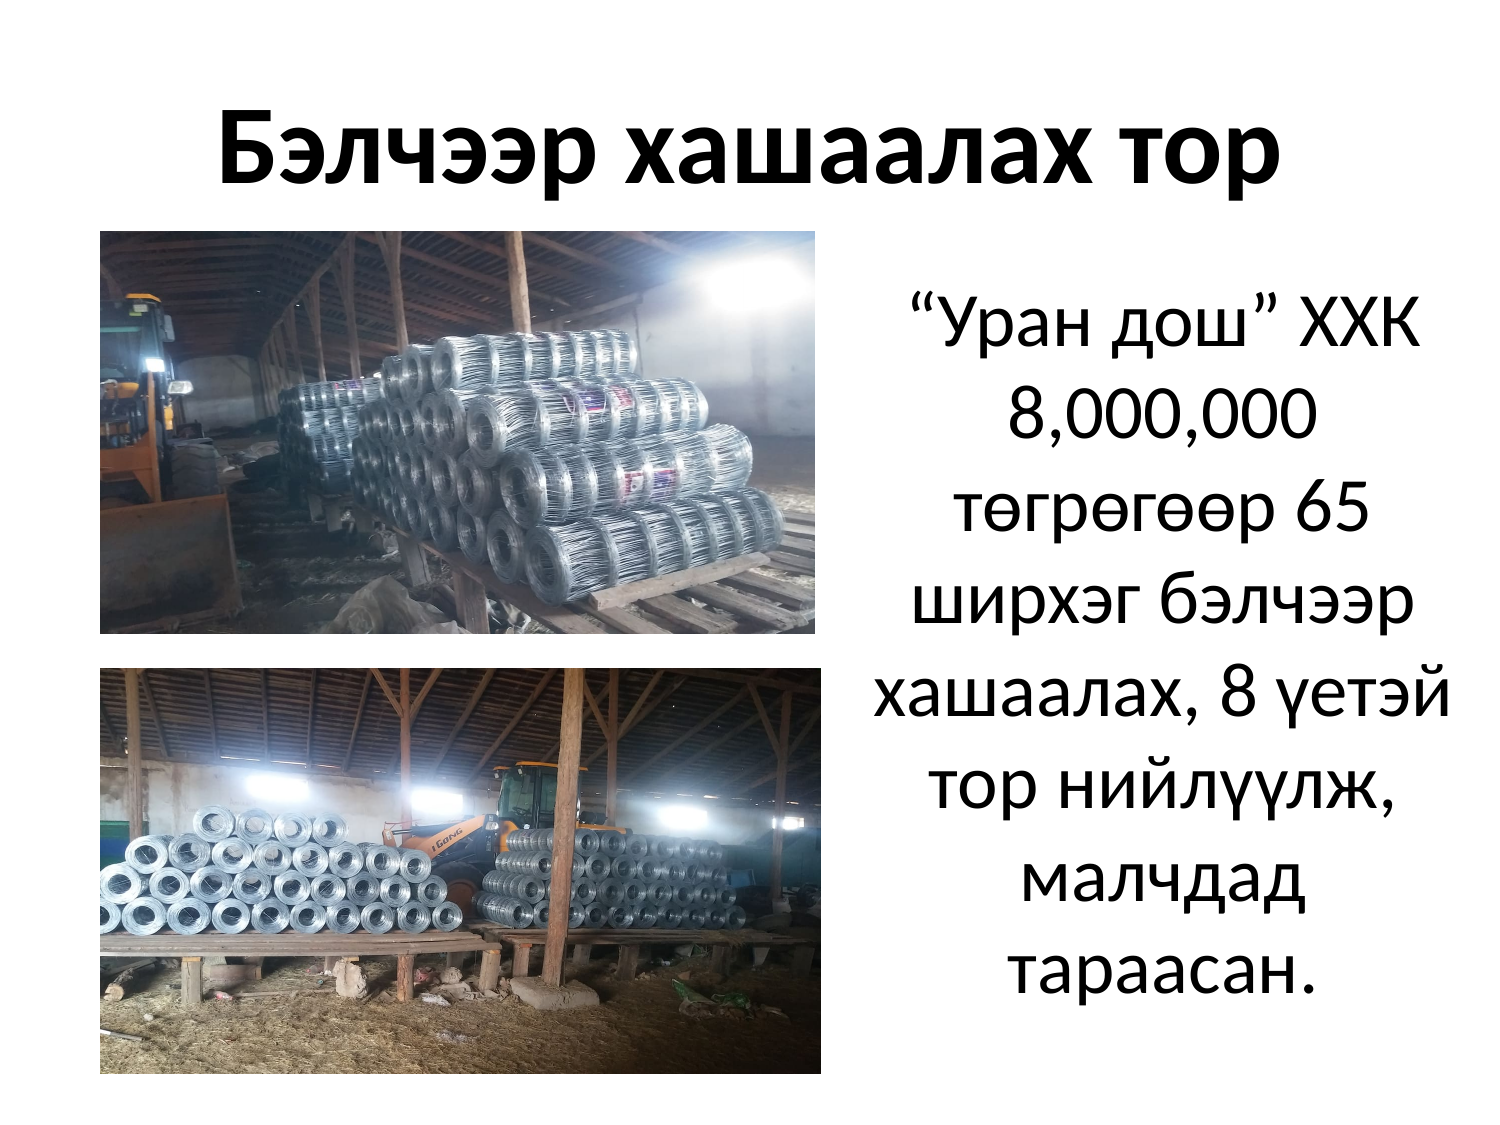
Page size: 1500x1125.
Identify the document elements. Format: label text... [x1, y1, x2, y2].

text_box “Уран дош” ХХК 8,000,000 төгрөгөөр 65 ширхэг бэлчээр хашаалах, 8 үетэй тор нийлүүлж, малчдад тараасан. [856, 219, 1471, 1059]
picture [100, 668, 822, 1074]
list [100, 231, 815, 634]
title Бэлчээр хашаалах тор [75, 45, 1425, 233]
